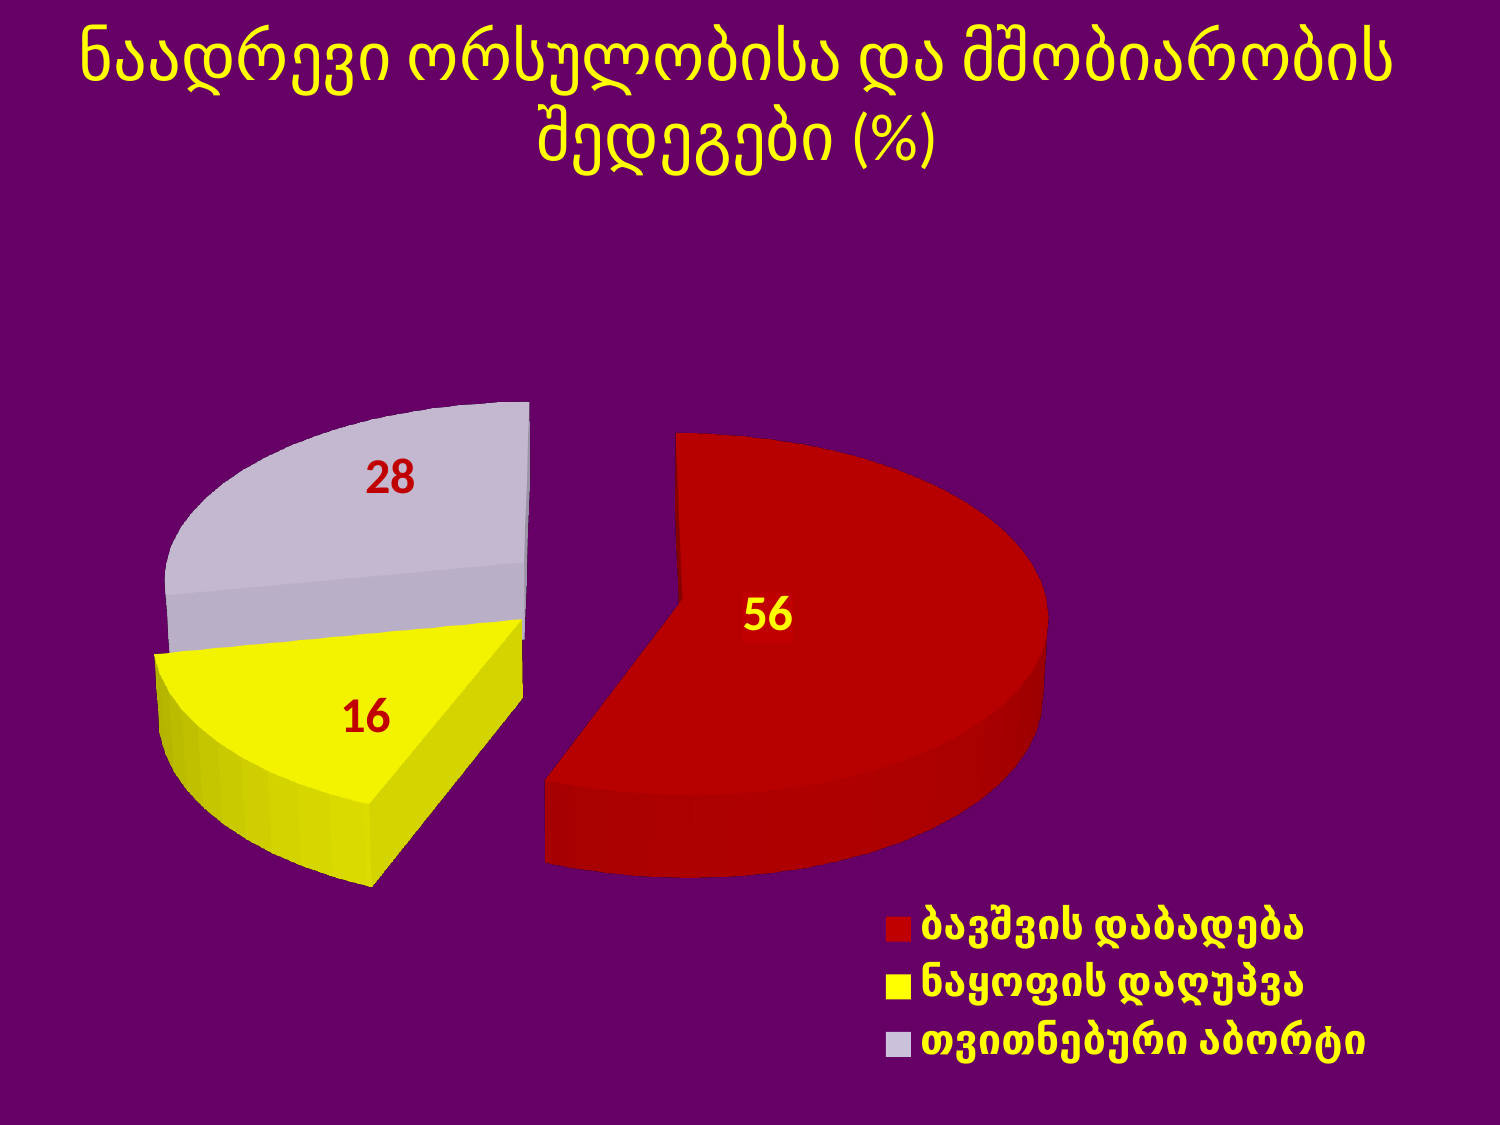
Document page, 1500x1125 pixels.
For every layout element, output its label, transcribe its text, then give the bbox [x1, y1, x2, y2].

chart [0, 187, 1500, 1125]
title ნაადრევი ორსულობისა და მშობიარობის შედეგები (%) [62, 0, 1413, 185]
